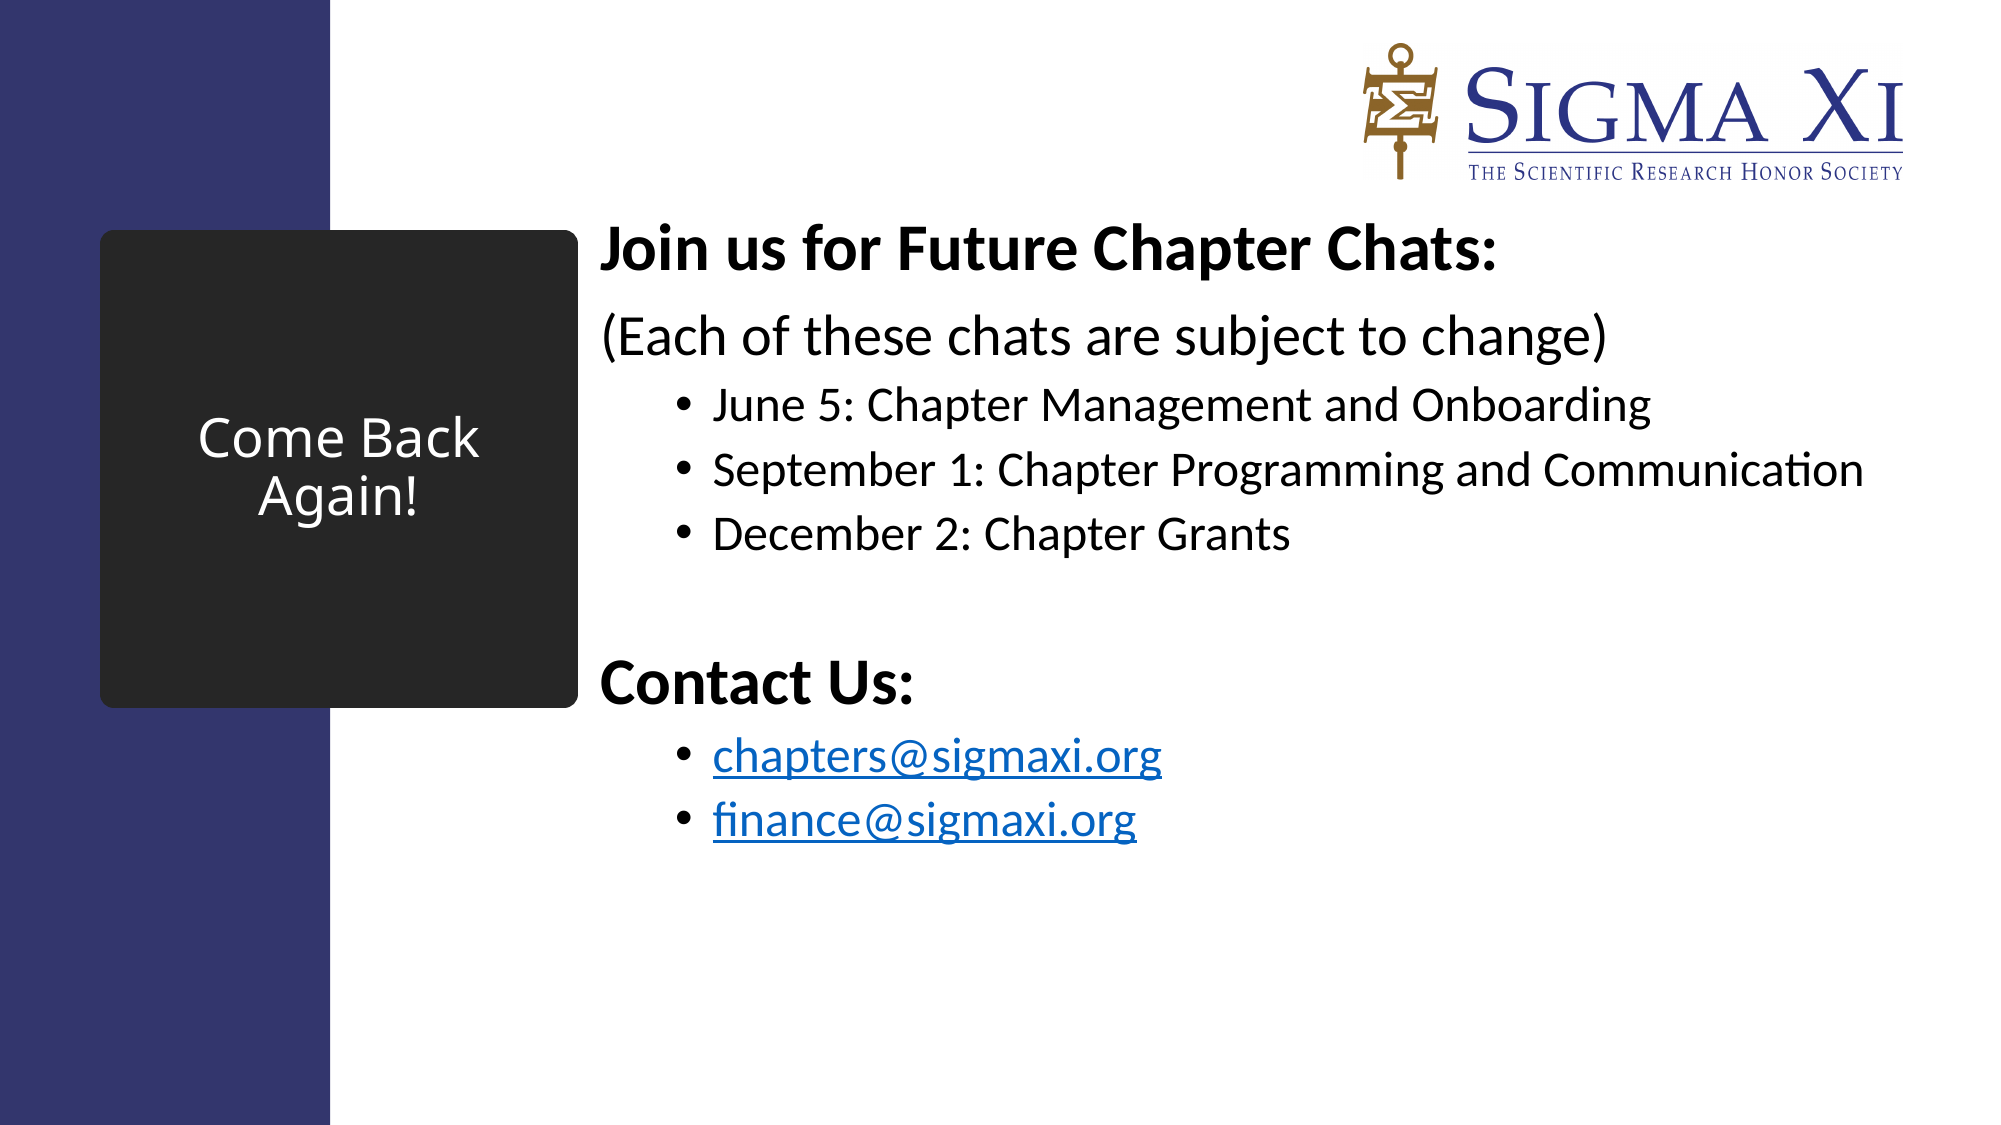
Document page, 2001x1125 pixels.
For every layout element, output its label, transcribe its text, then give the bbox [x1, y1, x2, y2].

title Come Back Again! [113, 243, 564, 694]
list Join us for Future Chapter Chats: (Each of these chats are subject to change) June 5: Chapter Management and Onboarding September 1: Chapter Programming and Communication December 2: Chapter Grants Contact Us: chapters@sigmaxi.org finance@sigmaxi.org [585, 205, 1935, 1082]
picture [1363, 43, 1903, 180]
text_box [0, 0, 331, 1125]
